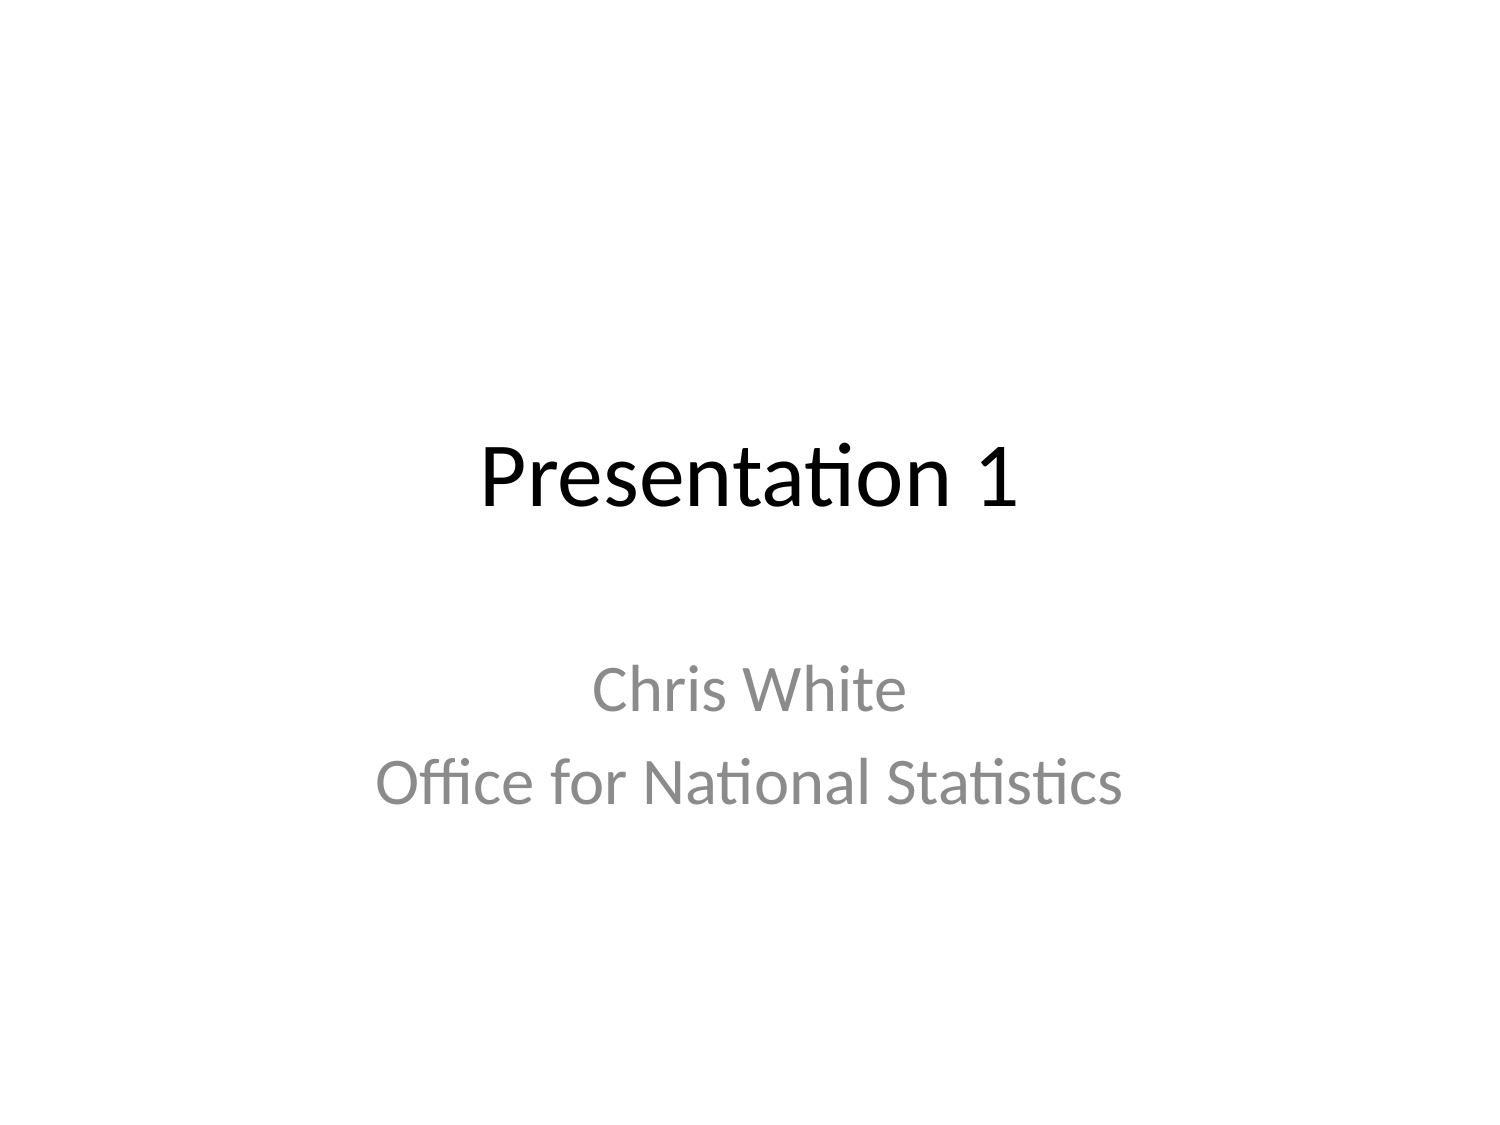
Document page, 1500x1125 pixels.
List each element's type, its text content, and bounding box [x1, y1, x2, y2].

title Presentation 1 [112, 349, 1388, 591]
subtitle Chris White Office for National Statistics [225, 637, 1275, 925]
